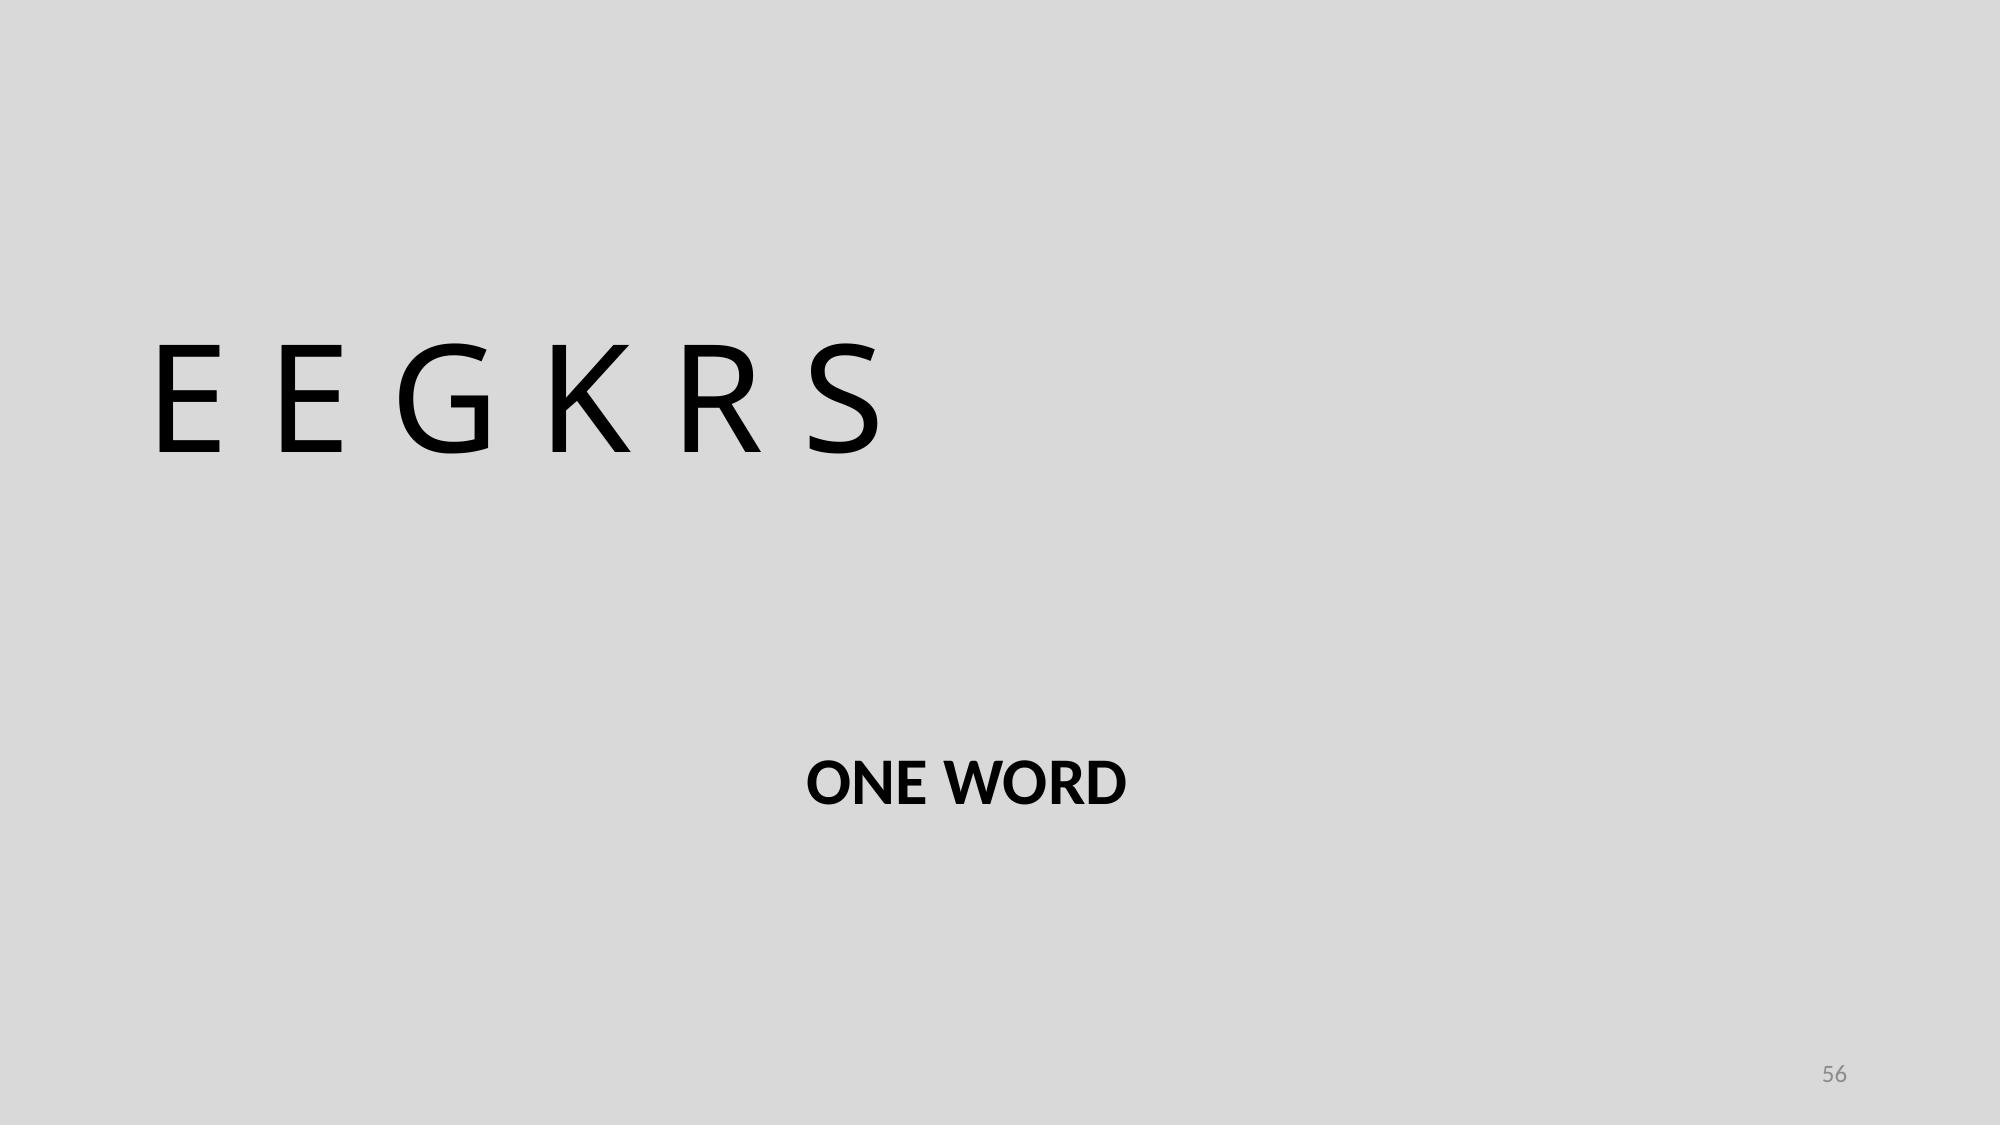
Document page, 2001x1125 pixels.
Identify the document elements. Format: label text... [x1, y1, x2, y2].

text_box E E G K R S [130, 295, 1892, 491]
text_box ONE WORD [791, 730, 1320, 826]
slide_number 56 [1412, 1042, 1863, 1103]
